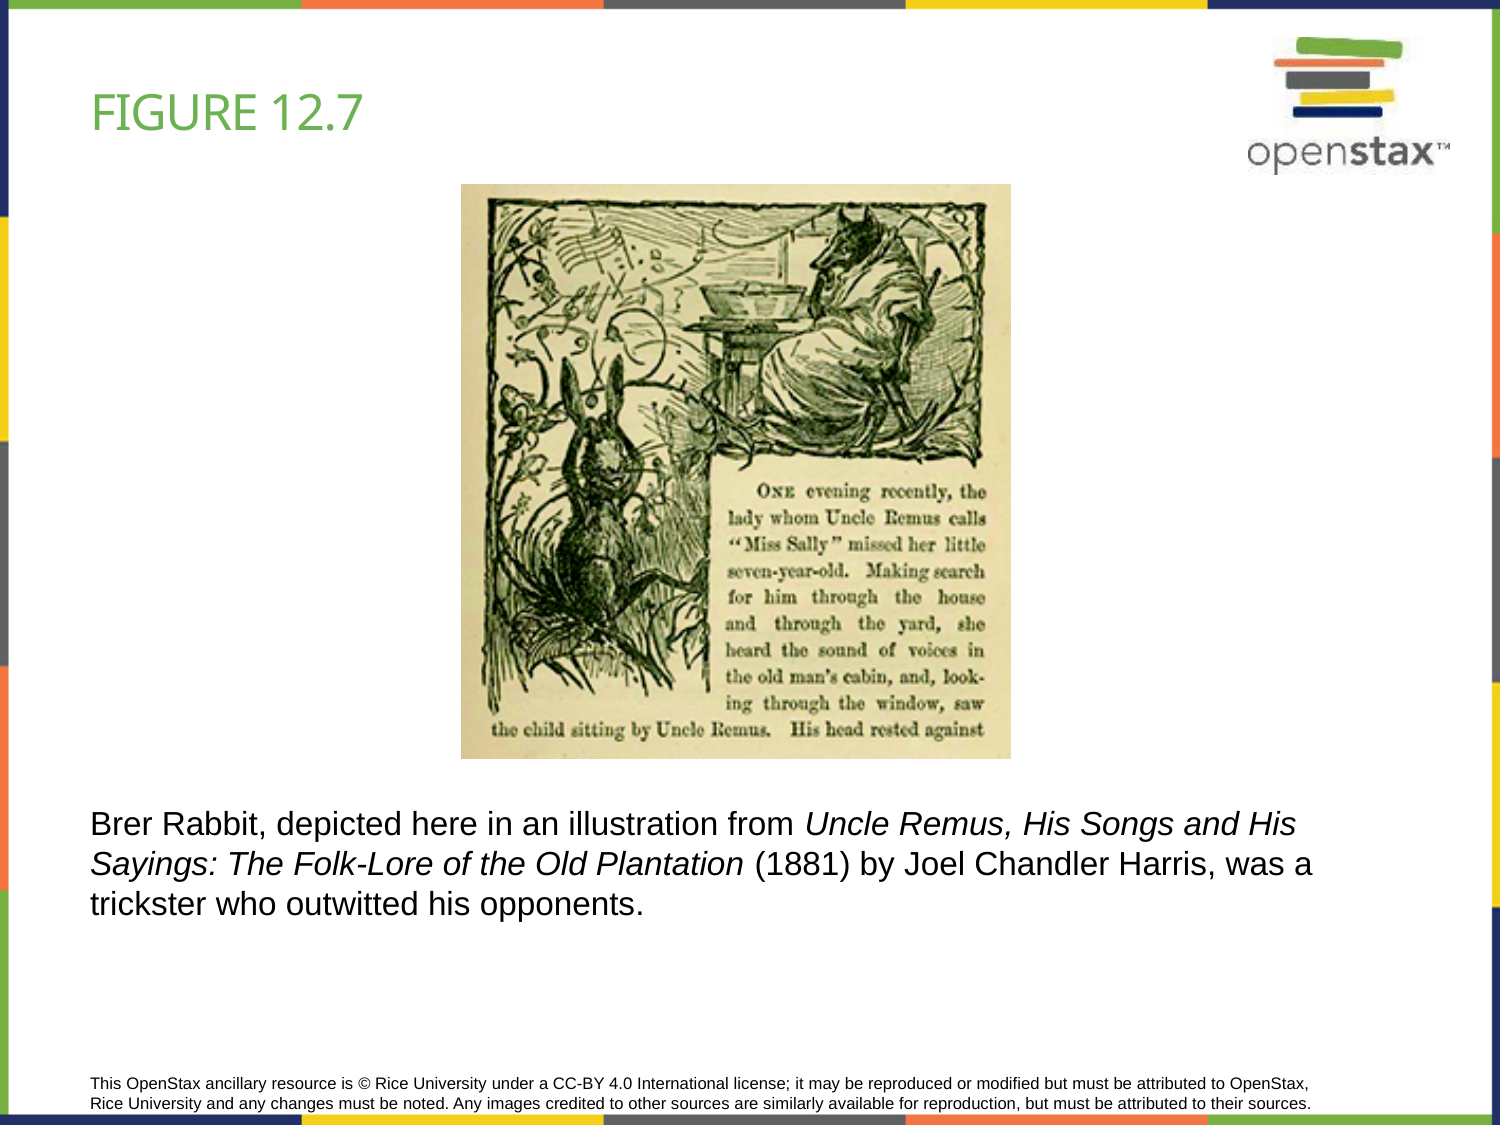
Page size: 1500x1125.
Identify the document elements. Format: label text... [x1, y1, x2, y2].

footer This OpenStax ancillary resource is © Rice University under a CC-BY 4.0 International license; it may be reproduced or modified but must be attributed to OpenStax, Rice University and any changes must be noted. Any images credited to other sources are similarly available for reproduction, but must be attributed to their sources. [75, 1065, 1346, 1112]
list Brer Rabbit, depicted here in an illustration from Uncle Remus, His Songs and His Sayings: The Folk-Lore of the Old Plantation (1881) by Joel Chandler Harris, was a trickster who outwitted his opponents. [75, 794, 1398, 986]
title Figure 12.7 [75, 39, 1246, 148]
picture [0, 0, 1500, 1125]
